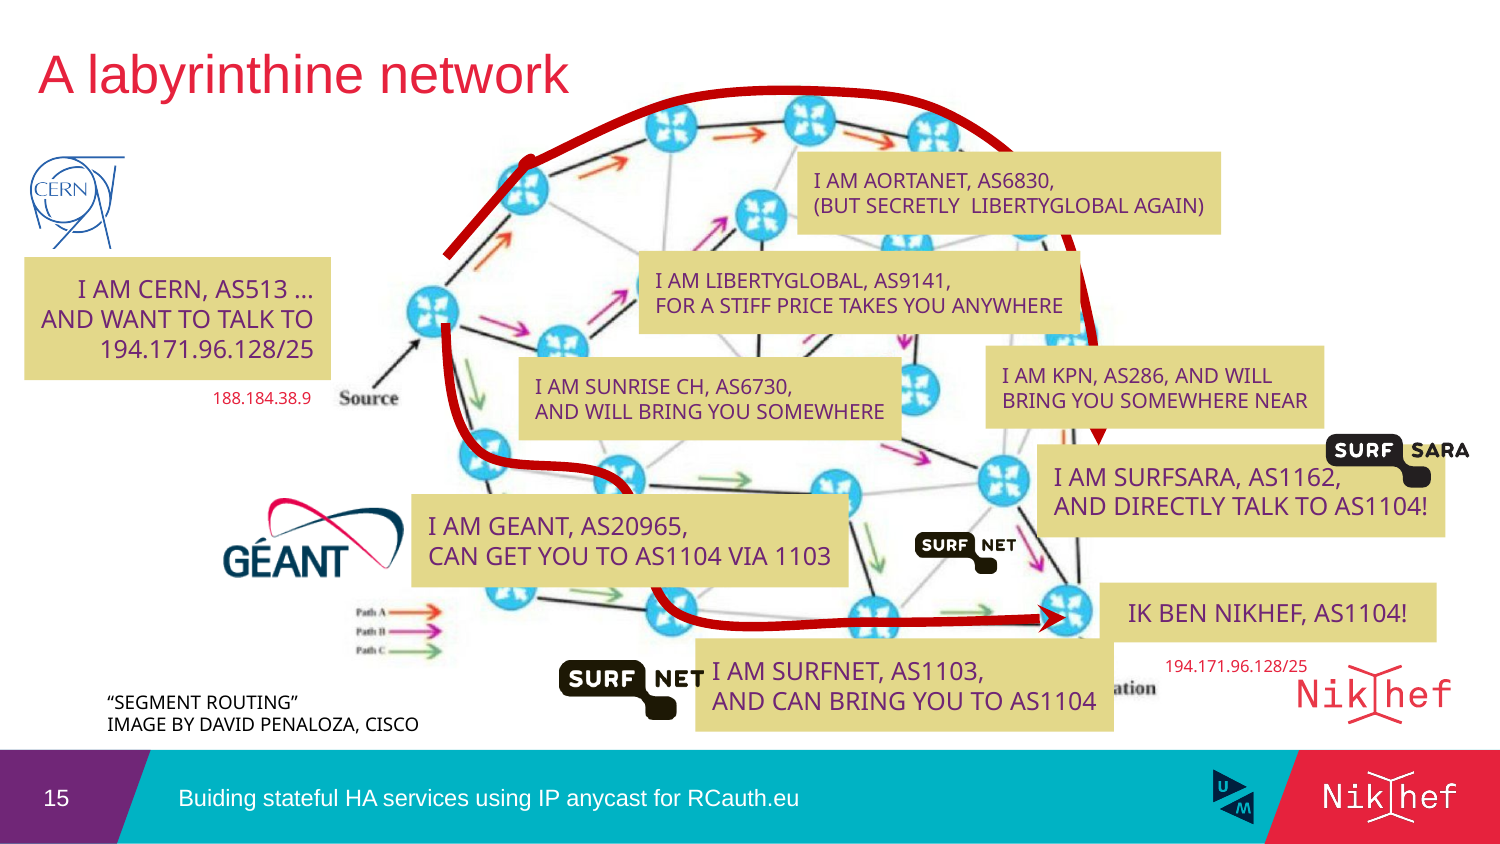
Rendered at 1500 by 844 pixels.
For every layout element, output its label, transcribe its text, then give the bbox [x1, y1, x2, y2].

footer Buiding stateful HA services using IP anycast for RCauth.eu [163, 755, 1244, 838]
picture [1324, 771, 1456, 823]
slide_number 15 [42, 782, 73, 812]
list A labyrinthine network [38, 38, 1462, 81]
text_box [26, 81, 1500, 753]
